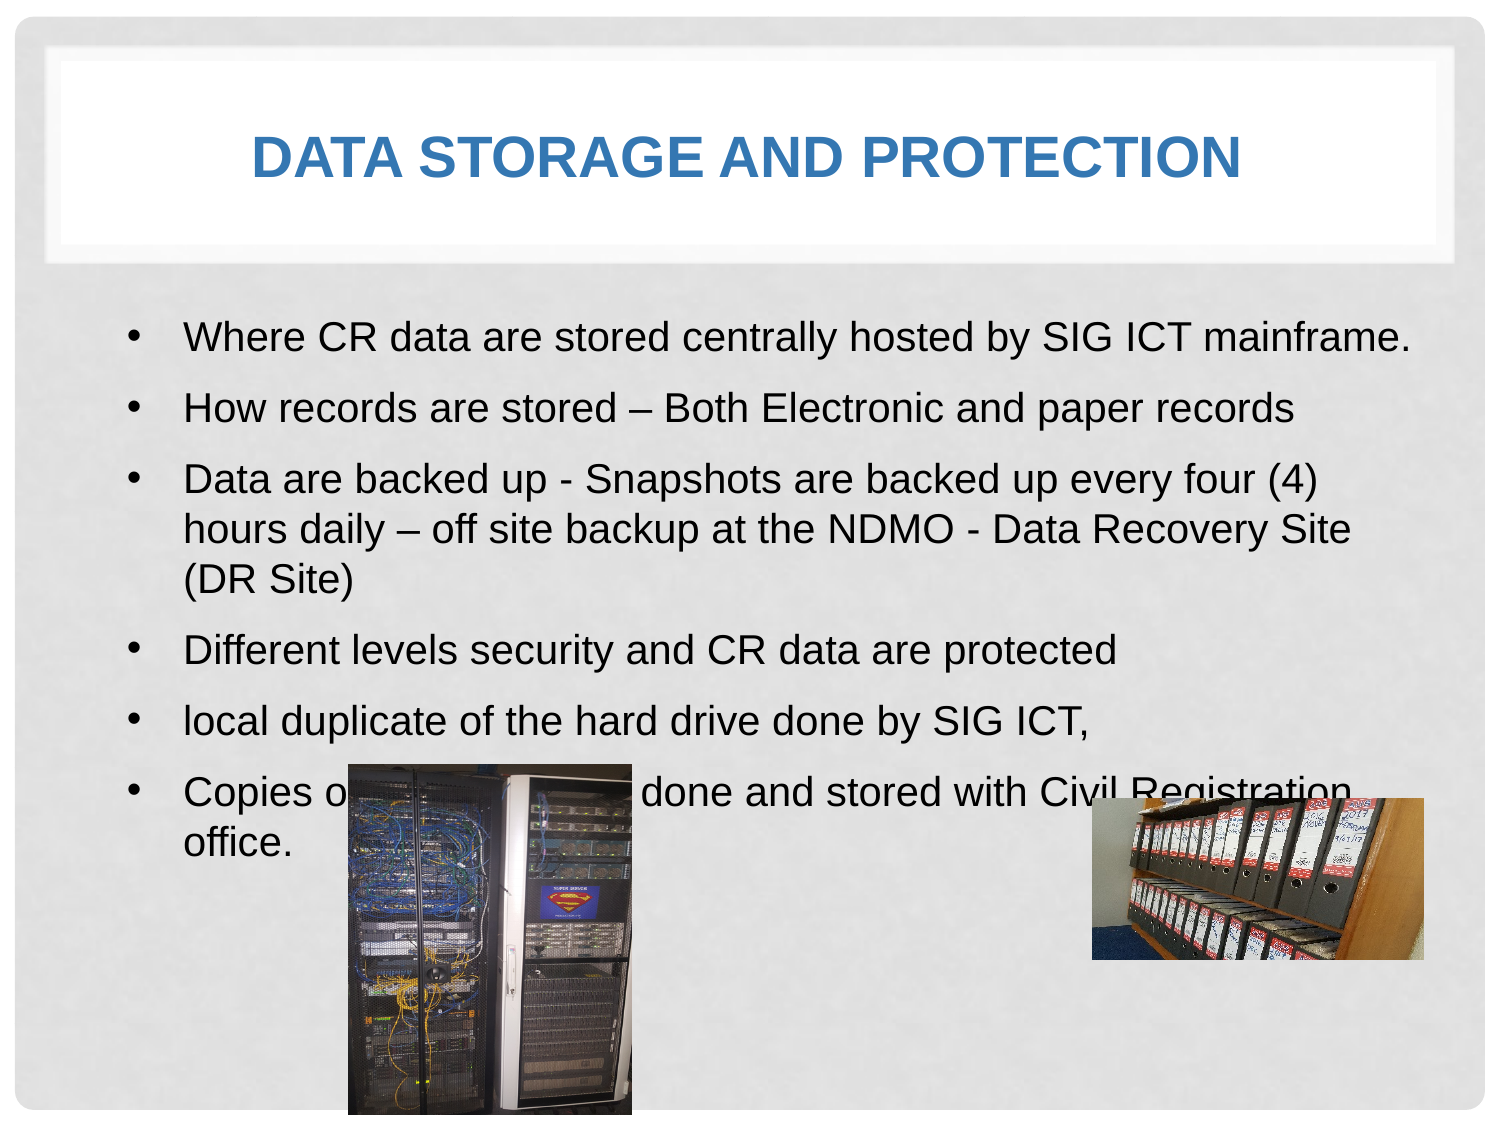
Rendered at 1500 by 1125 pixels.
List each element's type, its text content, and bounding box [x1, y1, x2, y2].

picture [1092, 798, 1424, 960]
picture [348, 764, 633, 1115]
title DATA storage and Protection [69, 100, 1425, 209]
text_box Where CR data are stored centrally hosted by SIG ICT mainframe. How records are stored – Both Electronic and paper records Data are backed up - Snapshots are backed up every four (4) hours daily – off site backup at the NDMO - Data Recovery Site (DR Site) Different levels security and CR data are protected local duplicate of the hard drive done by SIG ICT, Copies of paper records done and stored with Civil Registration office. [112, 302, 1447, 1125]
